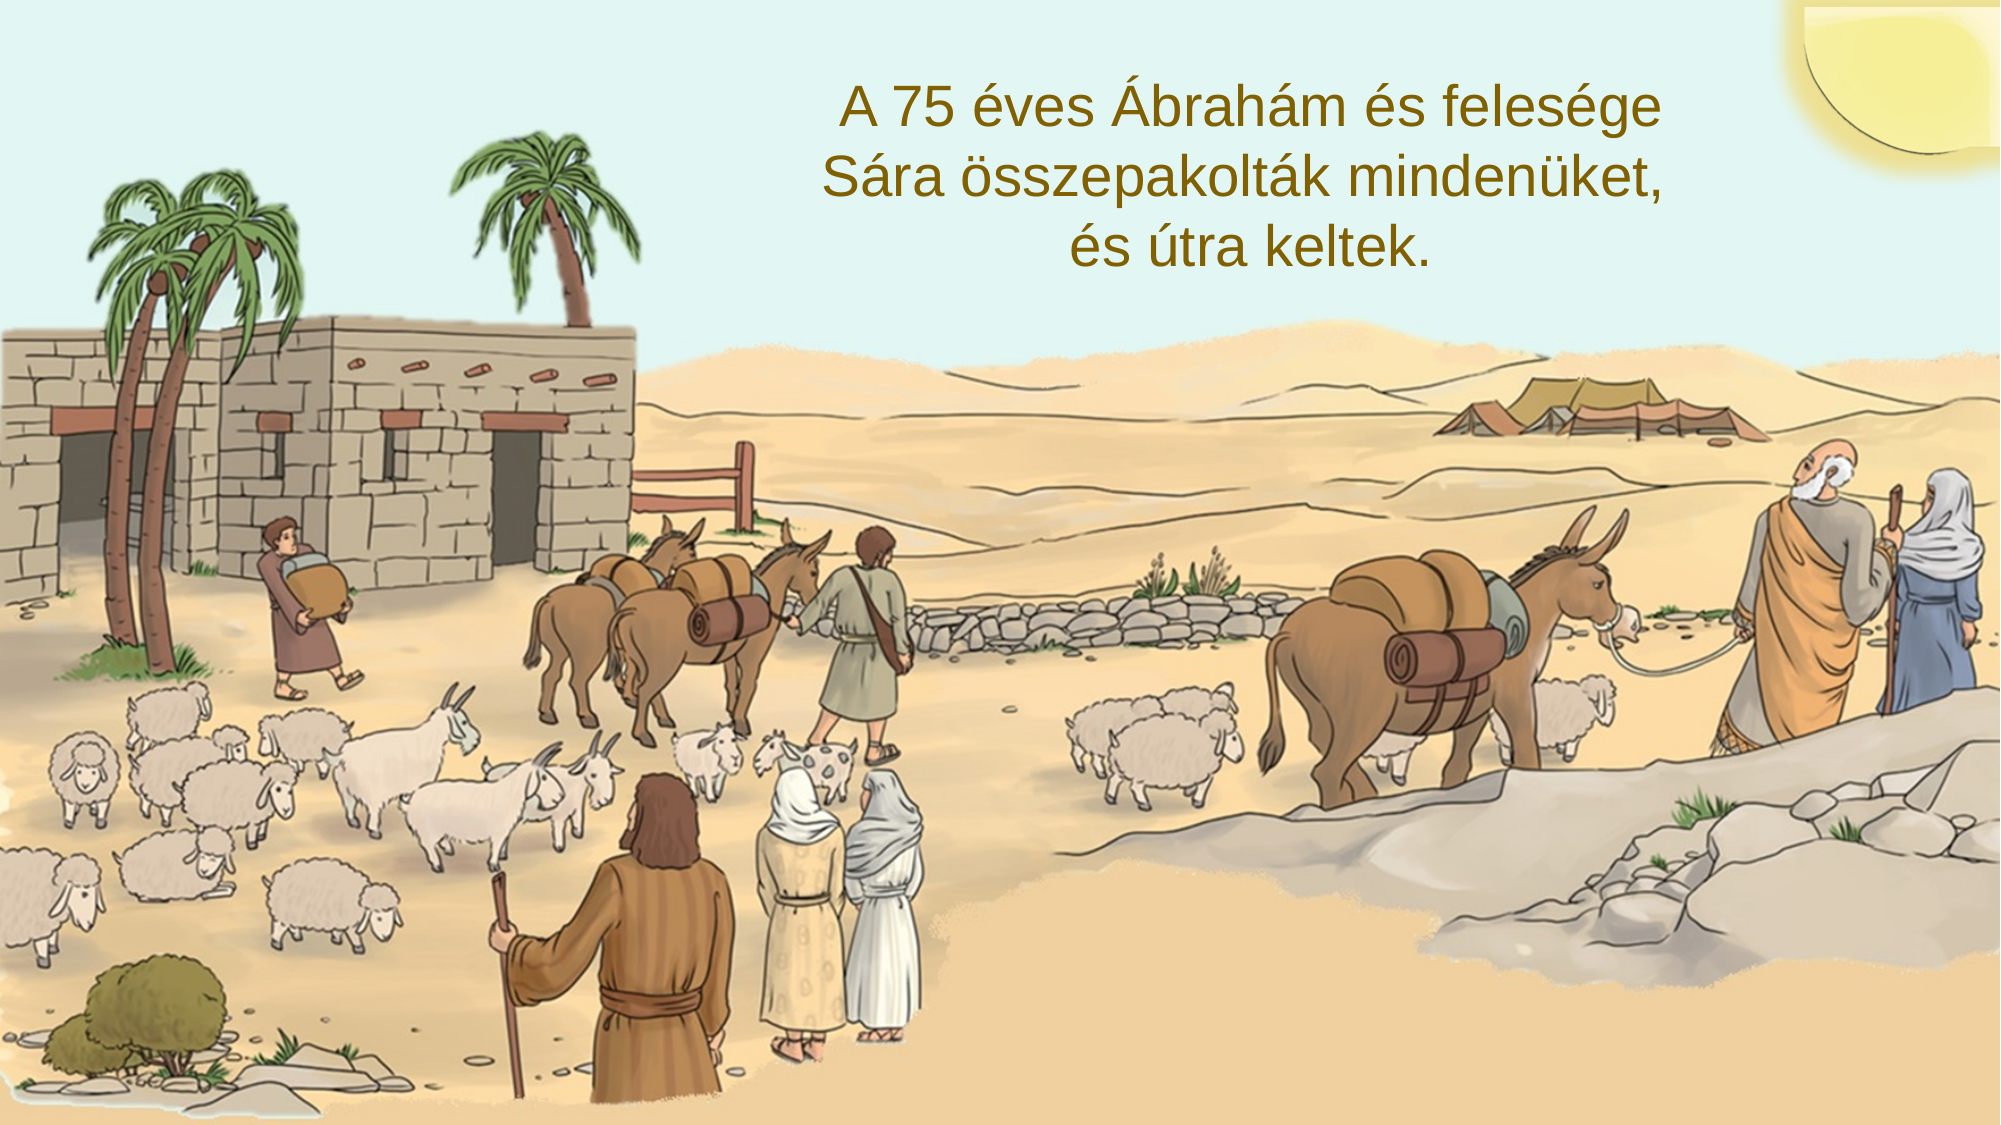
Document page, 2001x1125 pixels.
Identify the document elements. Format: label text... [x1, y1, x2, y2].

text_box A 75 éves Ábrahám és felesége Sára összepakolták mindenüket, és útra keltek. [763, 60, 1740, 115]
picture [0, 7, 2000, 1125]
